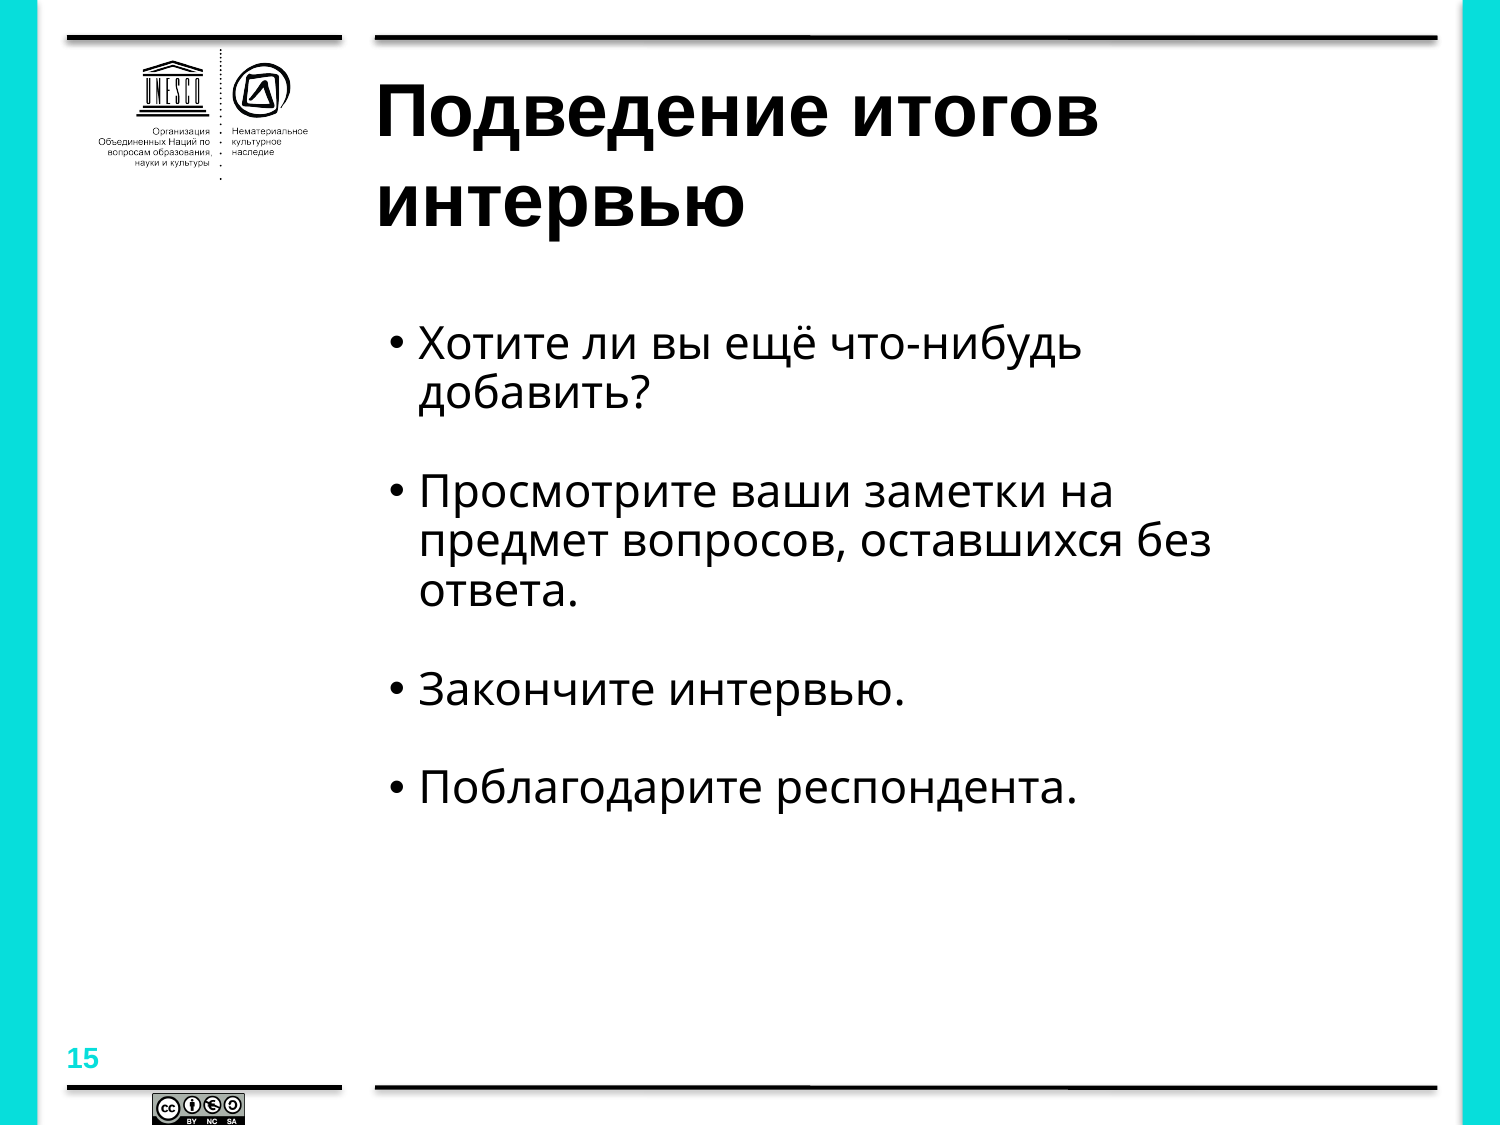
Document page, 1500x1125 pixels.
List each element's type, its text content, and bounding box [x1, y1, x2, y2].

title Подведение итогов интервью [375, 61, 1438, 244]
text_box Хотите ли вы ещё что-нибудь добавить? Просмотрите ваши заметки на предмет вопросов, оставшихся без ответа. Закончите интервью. Поблагодарите респондента. [374, 312, 1275, 985]
picture [152, 1093, 245, 1125]
picture [89, 49, 319, 190]
